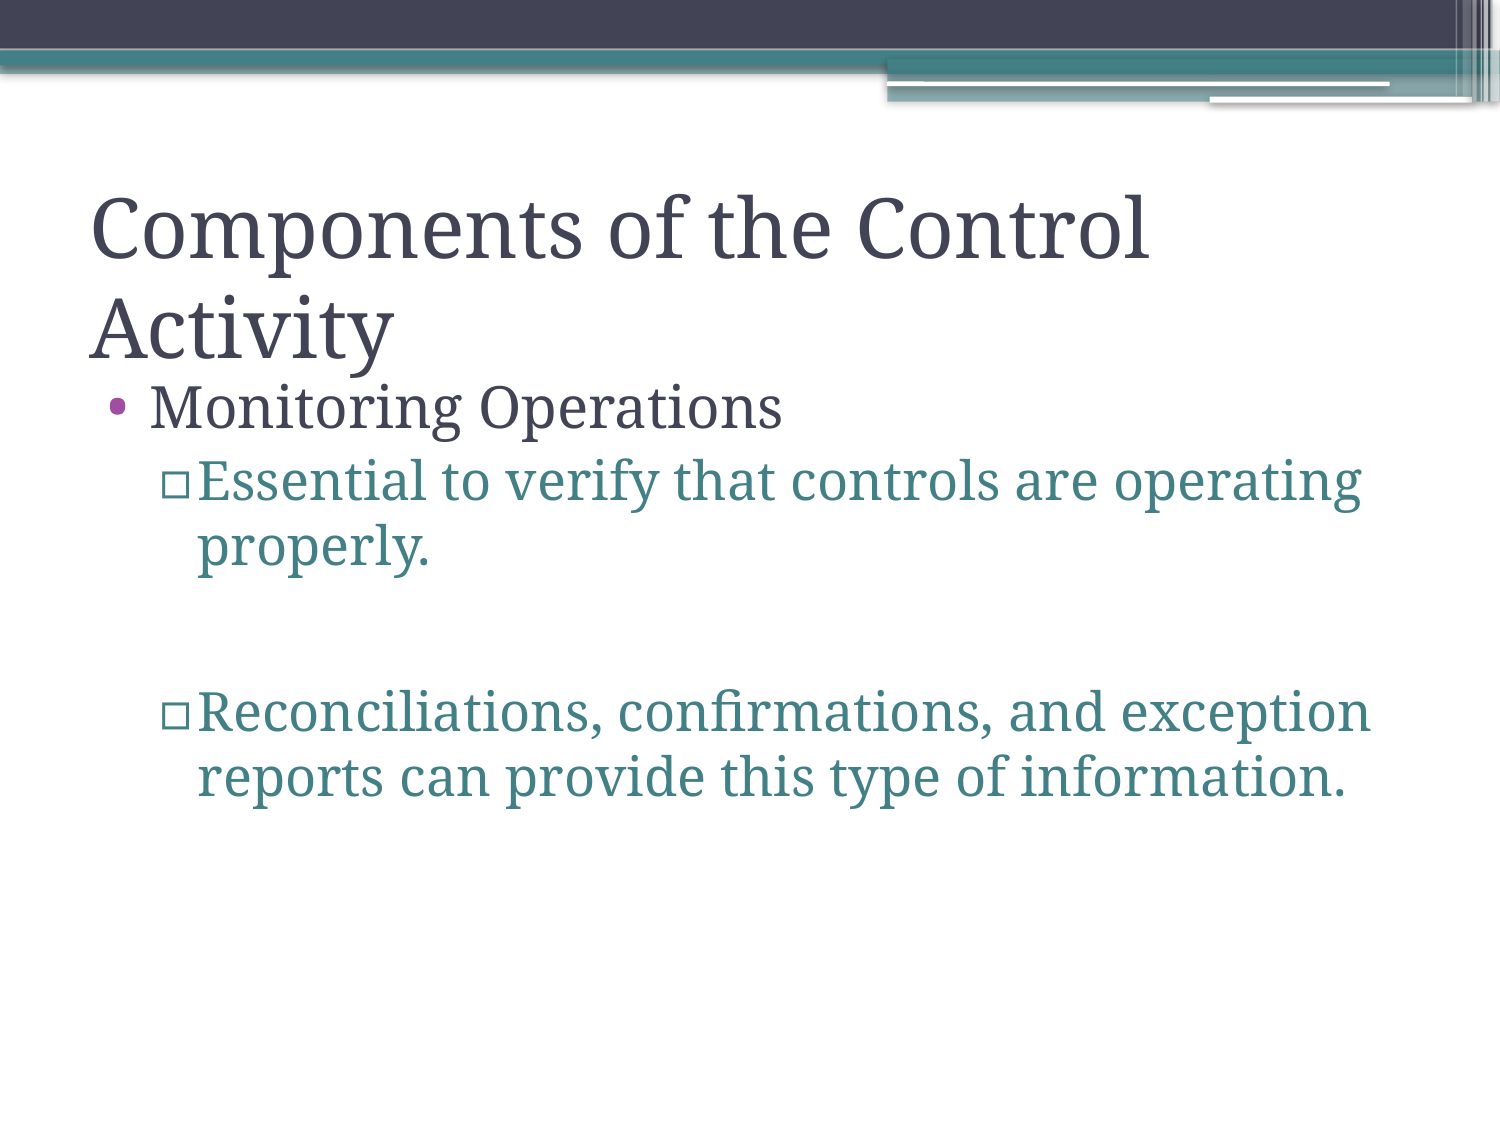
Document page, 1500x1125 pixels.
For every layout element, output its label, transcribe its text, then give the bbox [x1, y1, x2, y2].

title Components of the Control Activity [75, 187, 1425, 363]
list Monitoring Operations Essential to verify that controls are operating properly. Reconciliations, confirmations, and exception reports can provide this type of information. [75, 363, 1425, 994]
